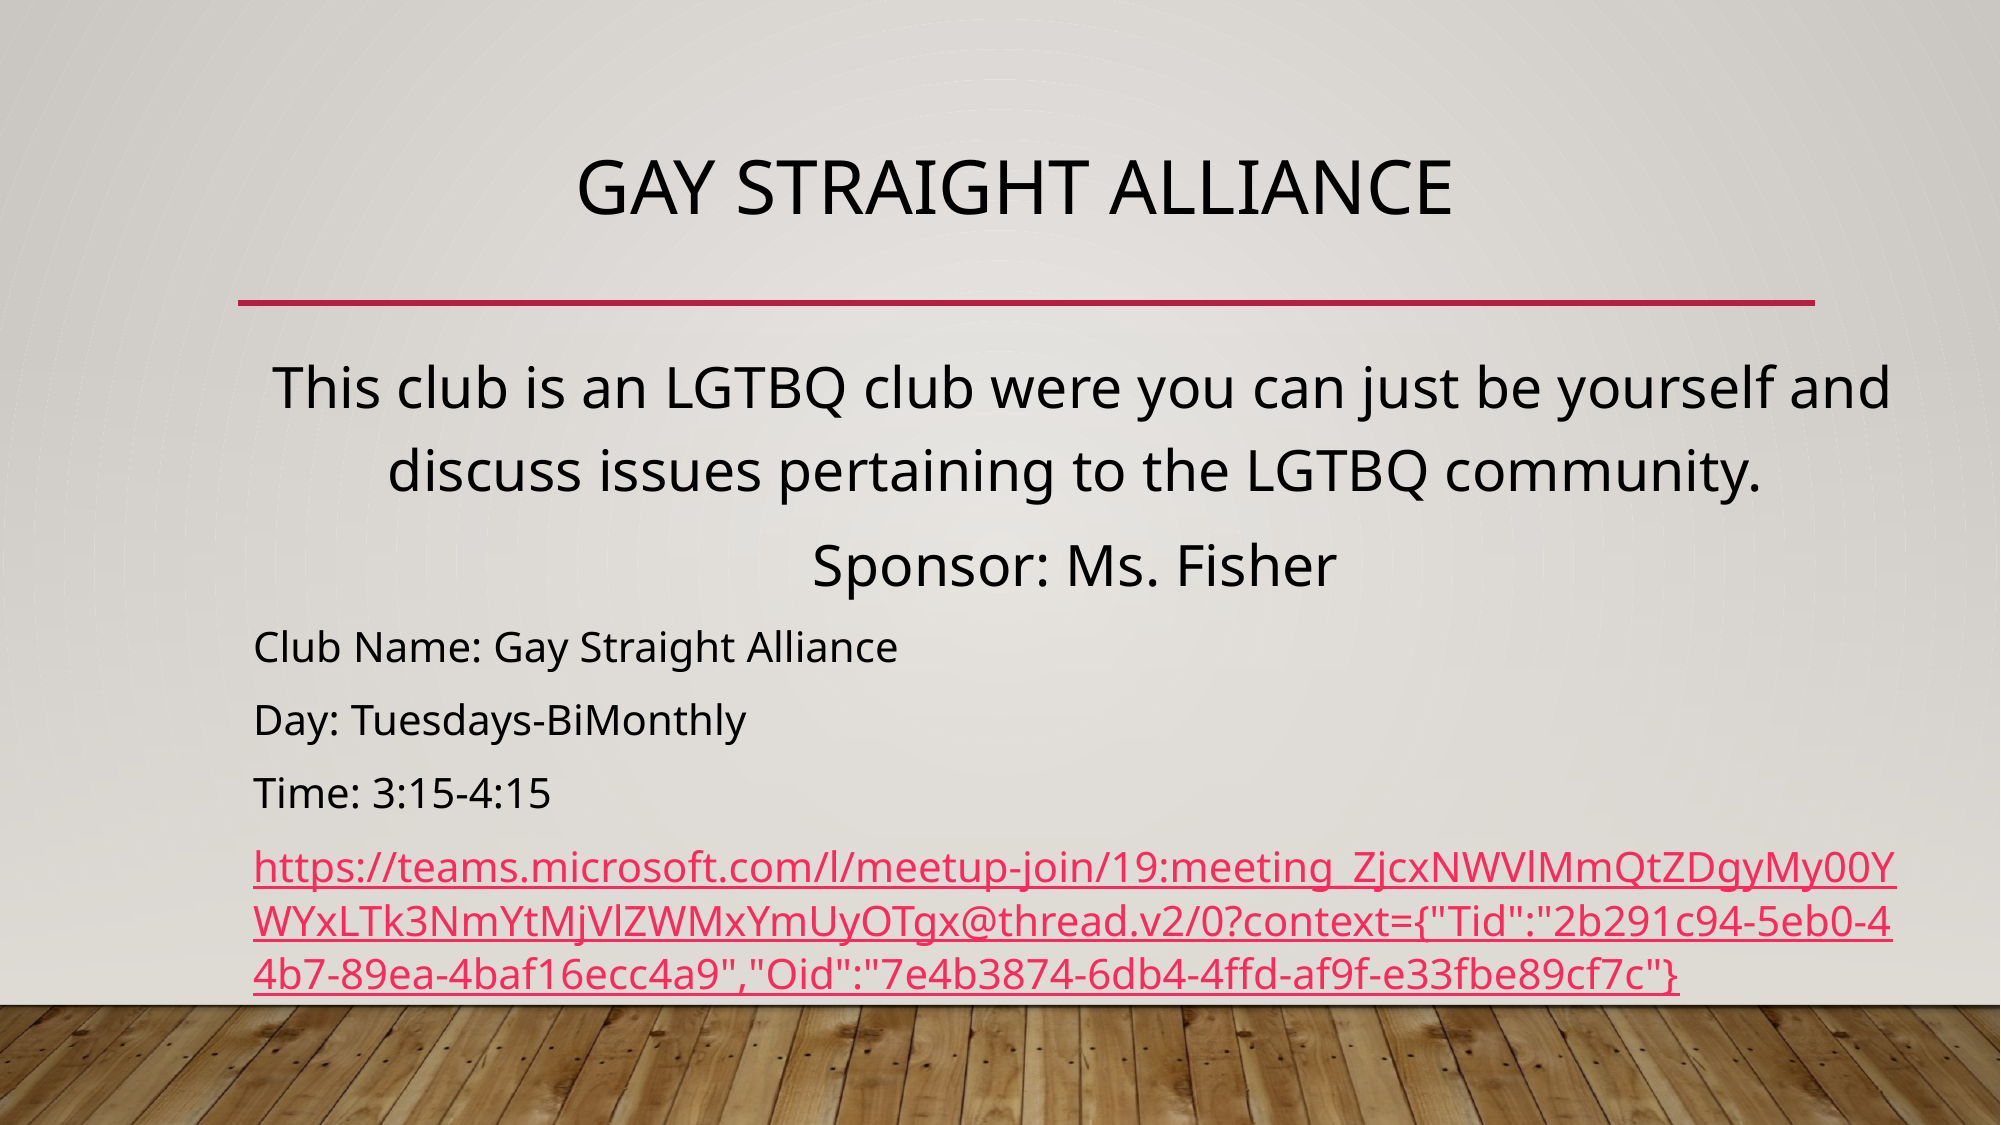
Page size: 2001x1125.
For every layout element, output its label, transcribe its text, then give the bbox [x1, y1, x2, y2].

list This club is an LGTBQ club were you can just be yourself and discuss issues pertaining to the LGTBQ community. Sponsor: Ms. Fisher Club Name: Gay Straight Alliance Day: Tuesdays-BiMonthly Time: 3:15-4:15 https://teams.microsoft.com/l/meetup-join/19:meeting_ZjcxNWVlMmQtZDgyMy00YWYxLTk3NmYtMjVlZWMxYmUyOTgx@thread.v2/0?context={"Tid":"2b291c94-5eb0-44b7-89ea-4baf16ecc4a9","Oid":"7e4b3874-6db4-4ffd-af9f-e33fbe89cf7c"} [238, 330, 1930, 983]
picture [0, 1005, 2000, 1125]
title Gay Straight Alliance [238, 142, 1814, 315]
